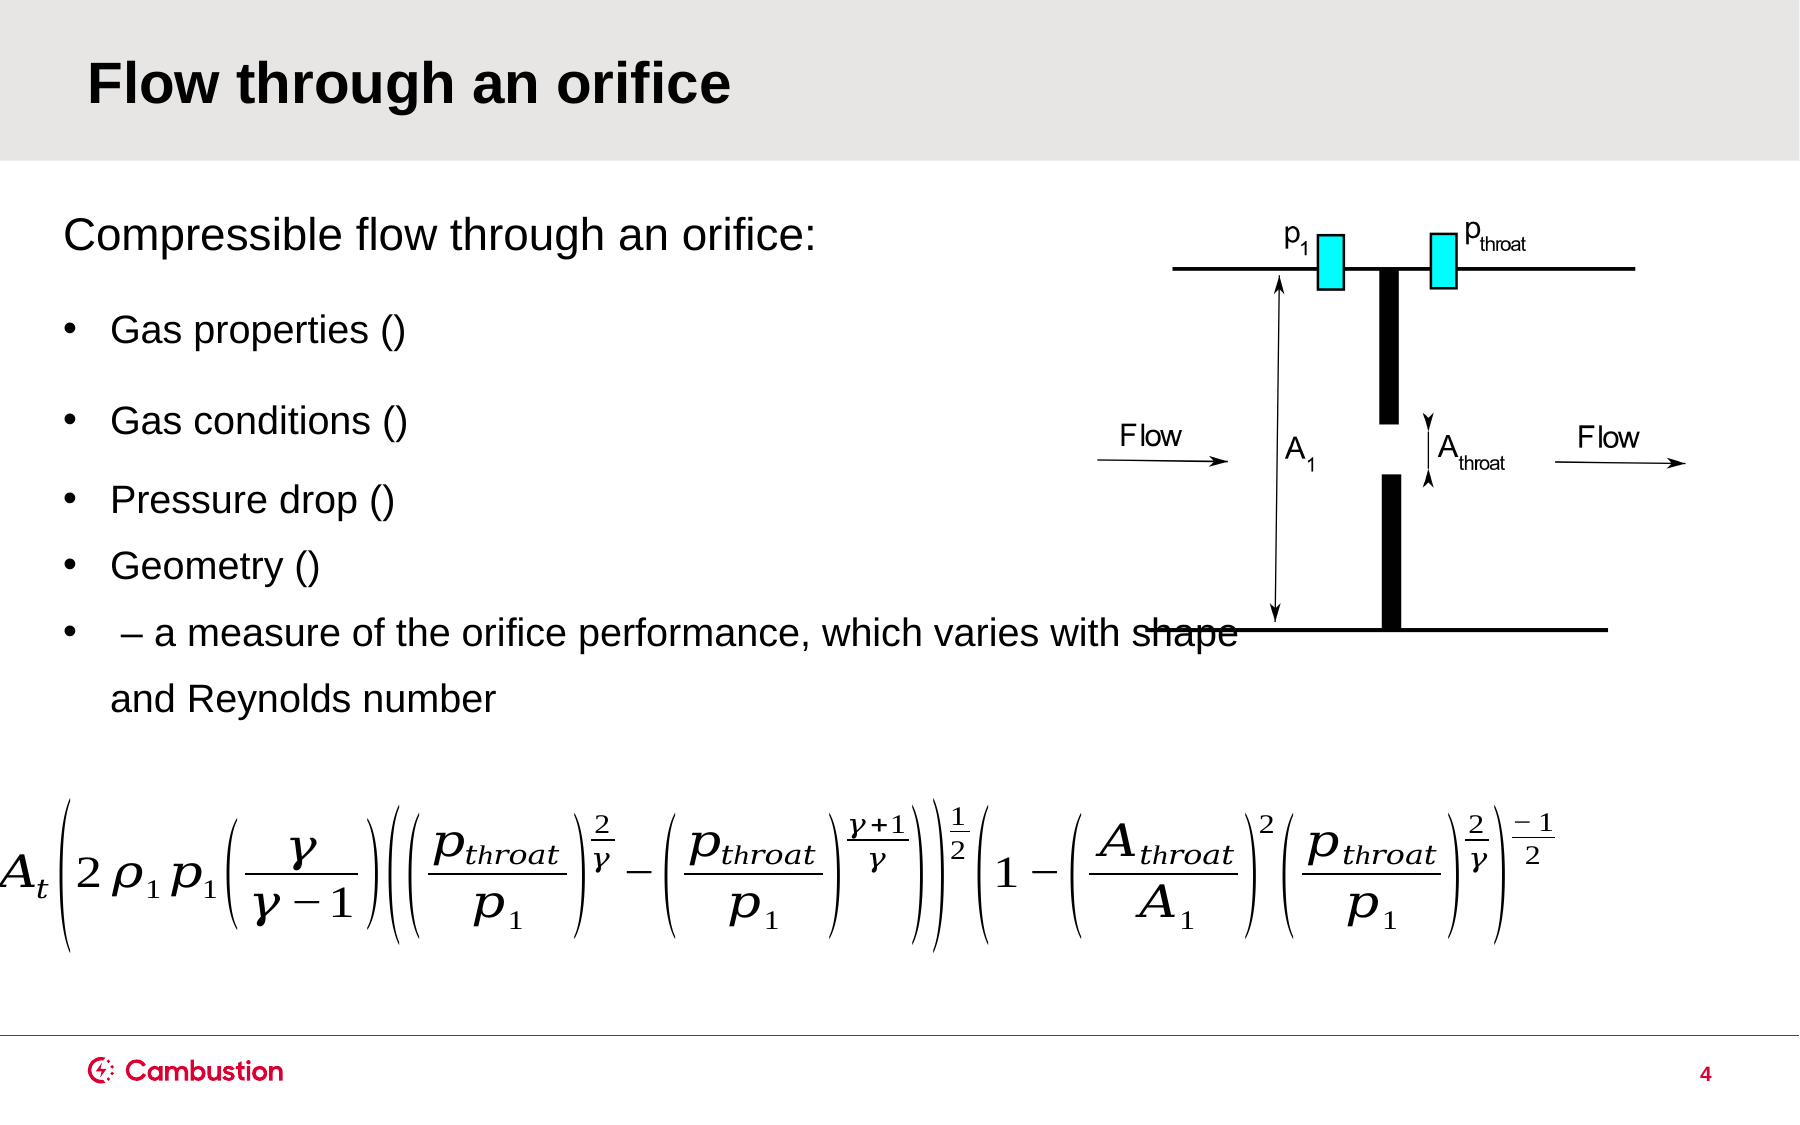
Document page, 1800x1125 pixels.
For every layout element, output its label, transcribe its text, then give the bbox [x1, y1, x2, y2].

picture [1070, 193, 1712, 646]
slide_number 4 [1640, 1060, 1712, 1086]
title Flow through an orifice [87, 45, 1712, 116]
